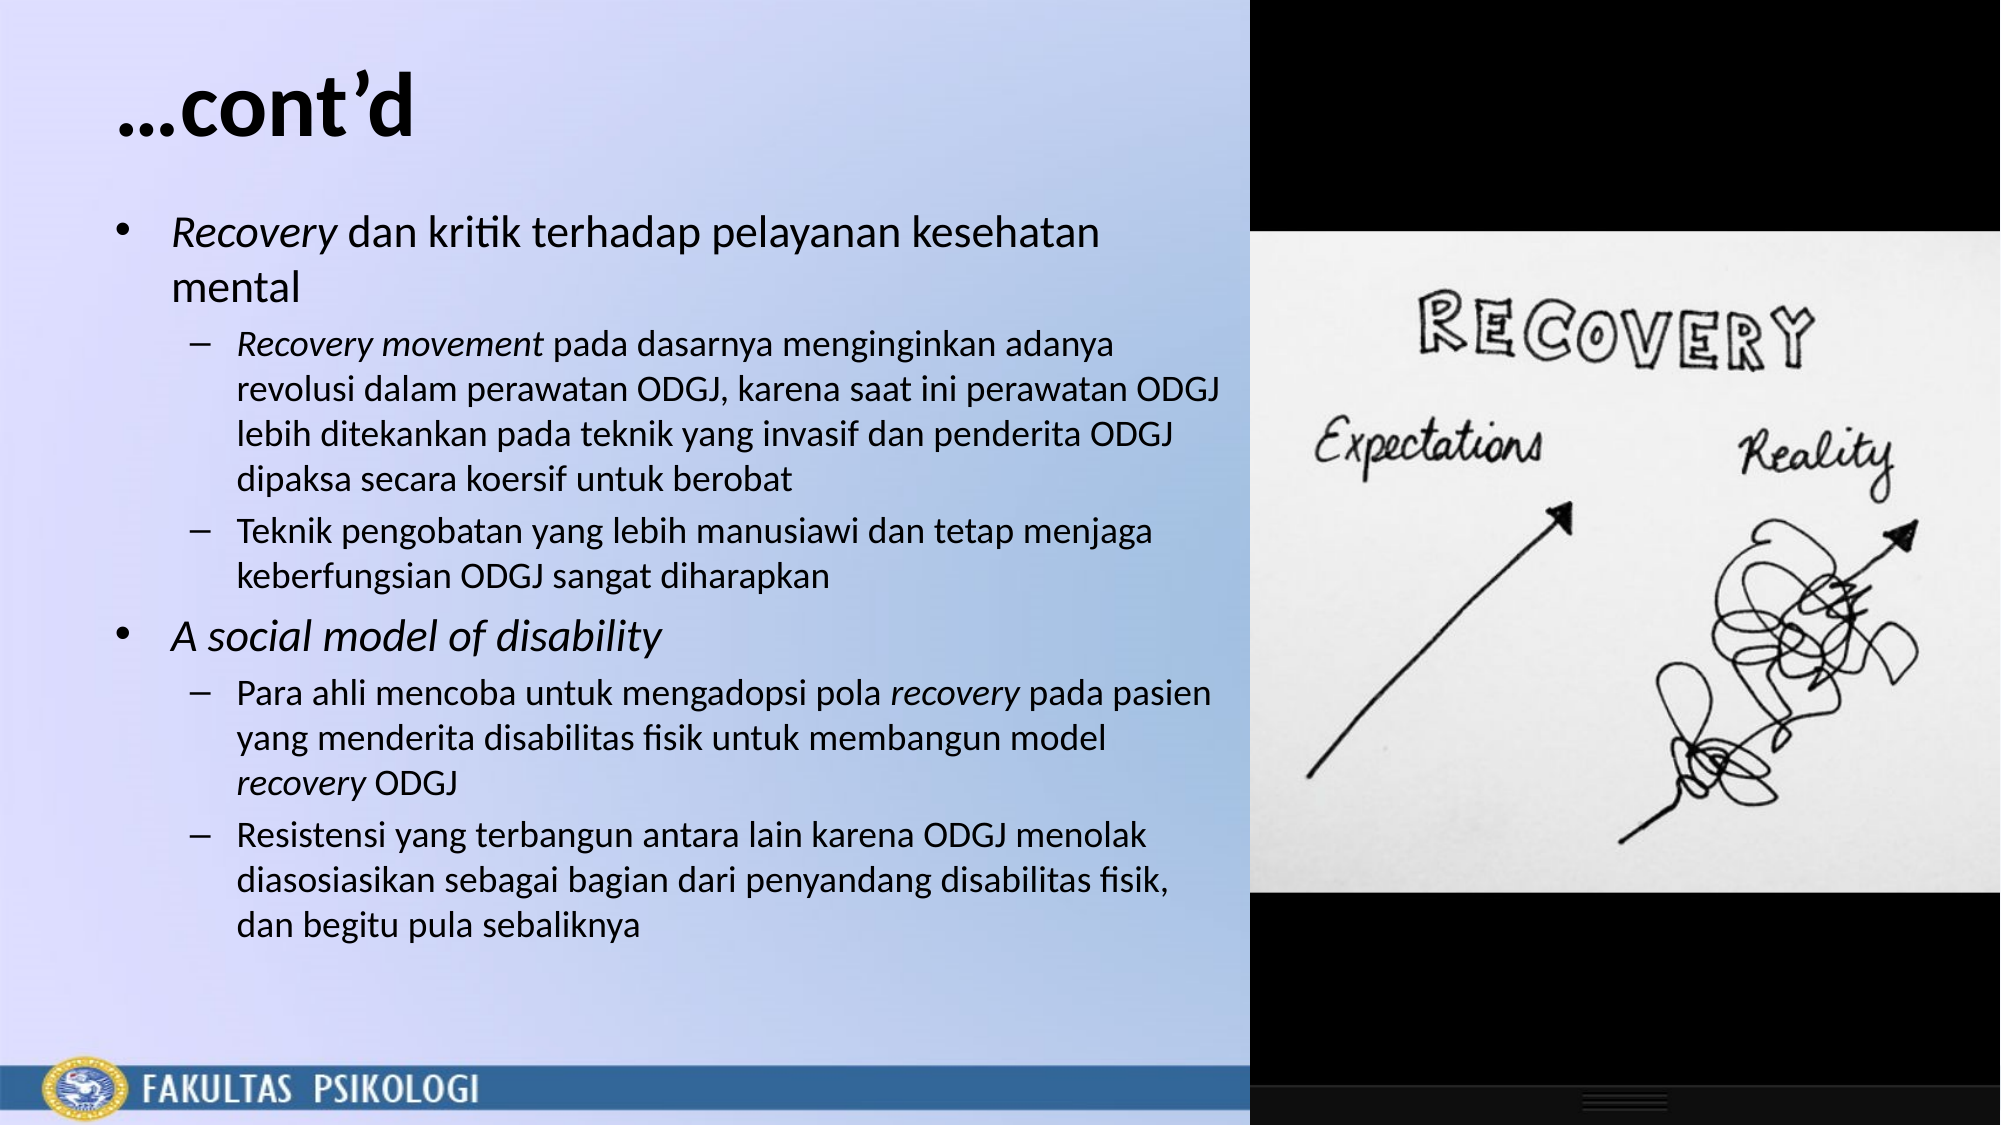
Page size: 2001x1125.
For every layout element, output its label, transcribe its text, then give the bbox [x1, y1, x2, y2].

title …cont’d [99, 20, 1240, 179]
list Recovery dan kritik terhadap pelayanan kesehatan mental Recovery movement pada dasarnya menginginkan adanya revolusi dalam perawatan ODGJ, karena saat ini perawatan ODGJ lebih ditekankan pada teknik yang invasif dan penderita ODGJ dipaksa secara koersif untuk berobat Teknik pengobatan yang lebih manusiawi dan tetap menjaga keberfungsian ODGJ sangat diharapkan A social model of disability Para ahli mencoba untuk mengadopsi pola recovery pada pasien yang menderita disabilitas fisik untuk membangun model recovery ODGJ Resistensi yang terbangun antara lain karena ODGJ menolak diasosiasikan sebagai bagian dari penyandang disabilitas fisik, dan begitu pula sebaliknya [99, 193, 1240, 937]
picture [0, 0, 2001, 1125]
